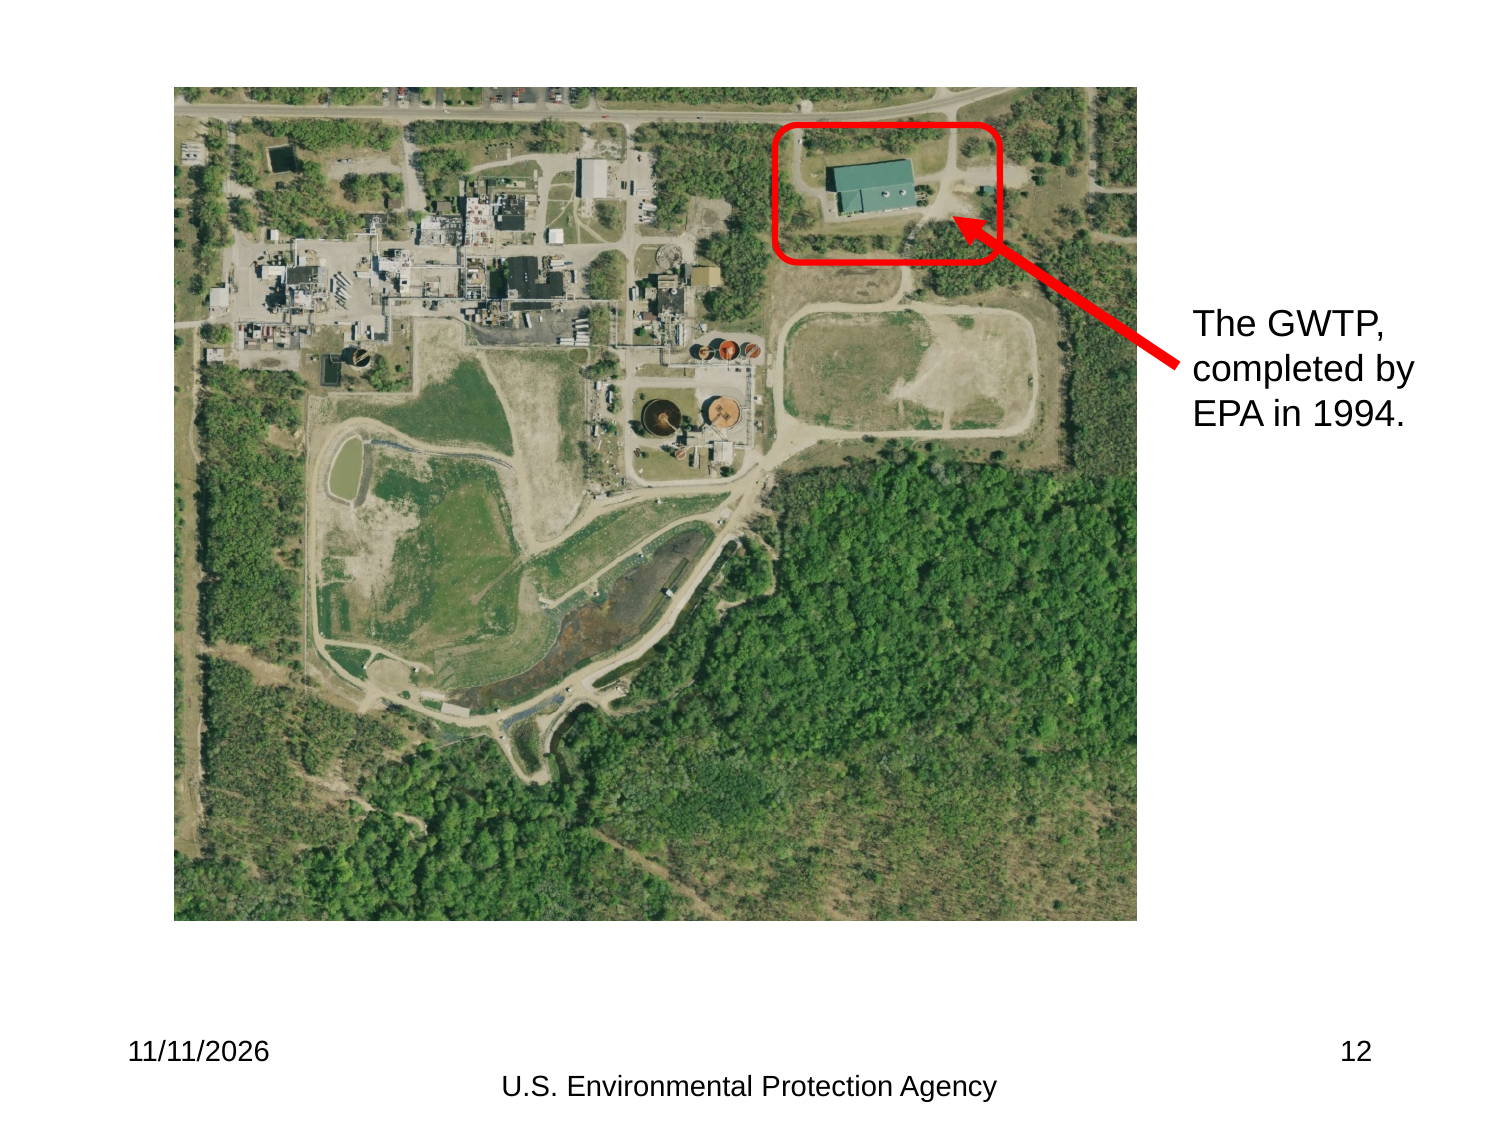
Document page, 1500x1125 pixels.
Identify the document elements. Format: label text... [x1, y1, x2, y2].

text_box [952, 215, 1178, 368]
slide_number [112, 1024, 426, 1101]
text_box The GWTP, completed by EPA in 1994. [1177, 291, 1453, 441]
footer U.S. Environmental Protection Agency [437, 1024, 1063, 1101]
slide_number 12 [1074, 1024, 1388, 1101]
picture [174, 87, 1138, 921]
